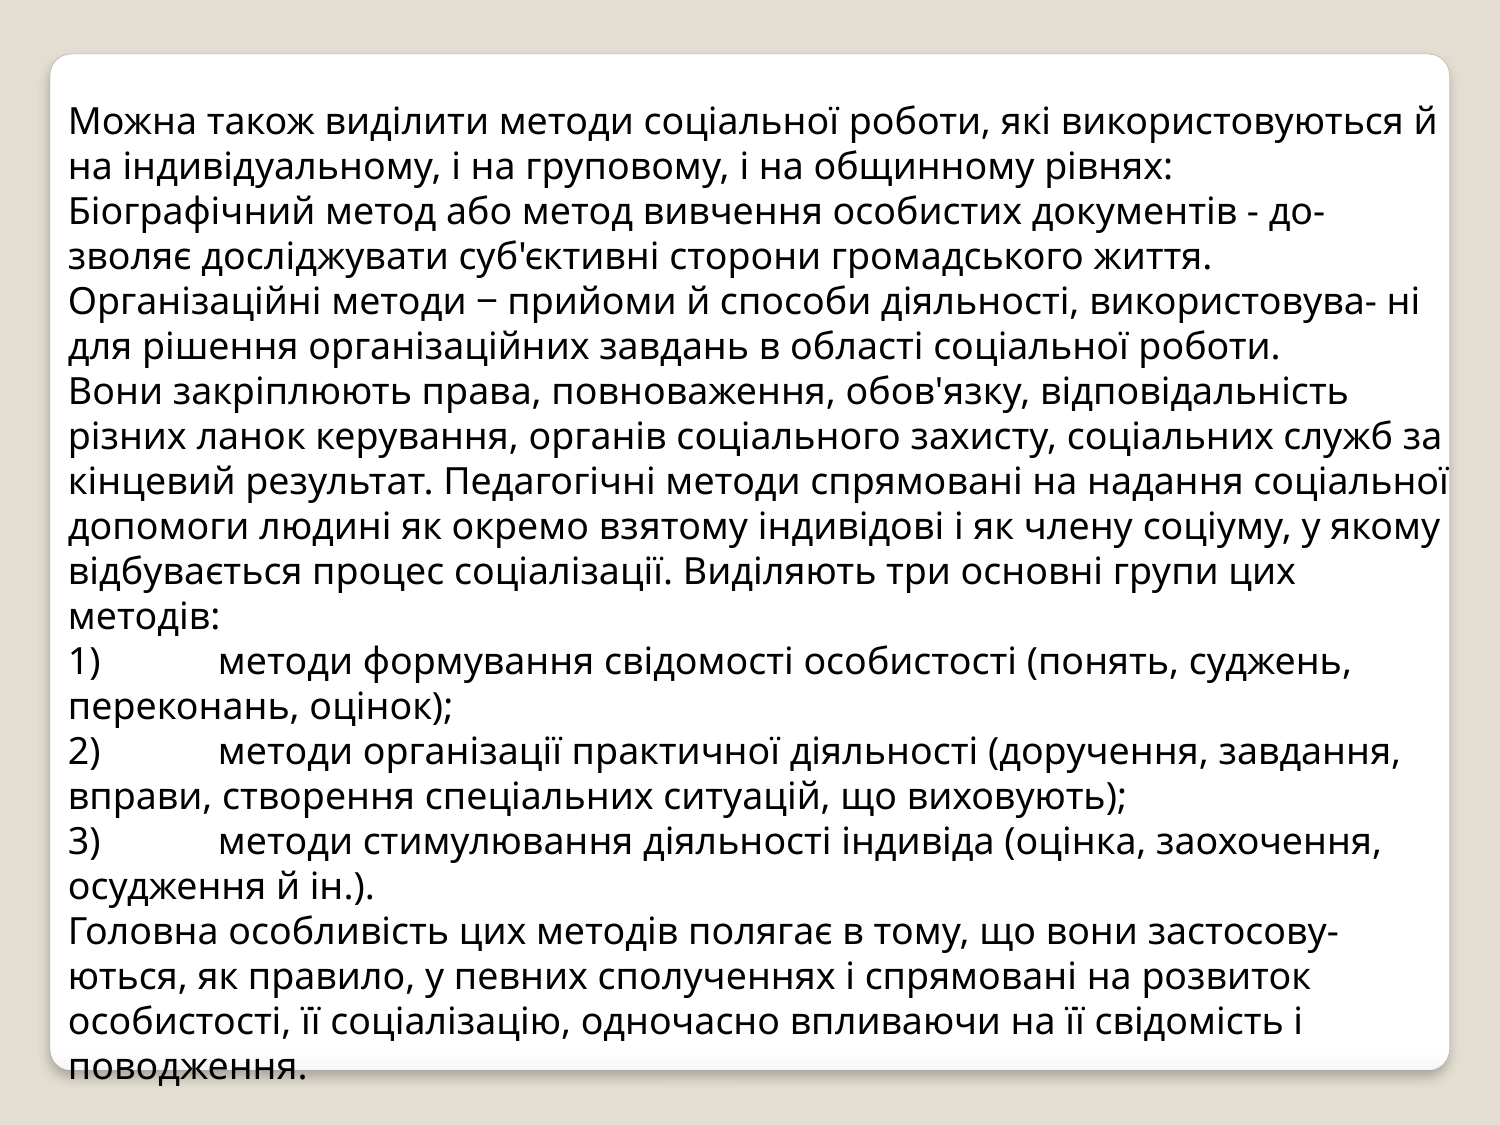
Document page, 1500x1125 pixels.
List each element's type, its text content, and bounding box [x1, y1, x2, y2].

text_box Можна також виділити методи соціальної роботи, які використовуються й на індивідуальному, і на груповому, і на общинному рівнях: Біографічний метод або метод вивчення особистих документів - до- зволяє досліджувати суб'єктивні сторони громадського життя. Організаційні методи ‒ прийоми й способи діяльності, використовува- ні для рішення організаційних завдань в області соціальної роботи. Вони закріплюють права, повноваження, обов'язку, відповідальність різних ланок керування, органів соціального захисту, соціальних служб за кінцевий результат. Педагогічні методи спрямовані на надання соціальної допомоги людині як окремо взятому індивідові і як члену соціуму, у якому відбувається процес соціалізації. Виділяють три основні групи цих методів: 1) методи формування свідомості особистості (понять, суджень, переконань, оцінок); 2) методи організації практичної діяльності (доручення, завдання, вправи, створення спеціальних ситуацій, що виховують); 3) методи стимулювання діяльності індивіда (оцінка, заохочення, осудження й ін.). Головна особливість цих методів полягає в тому, що вони застосову- ються, як правило, у певних сполученнях і спрямовані на розвиток особистості, її соціалізацію, одночасно впливаючи на її свідомість і поводження. [53, 89, 1471, 1095]
